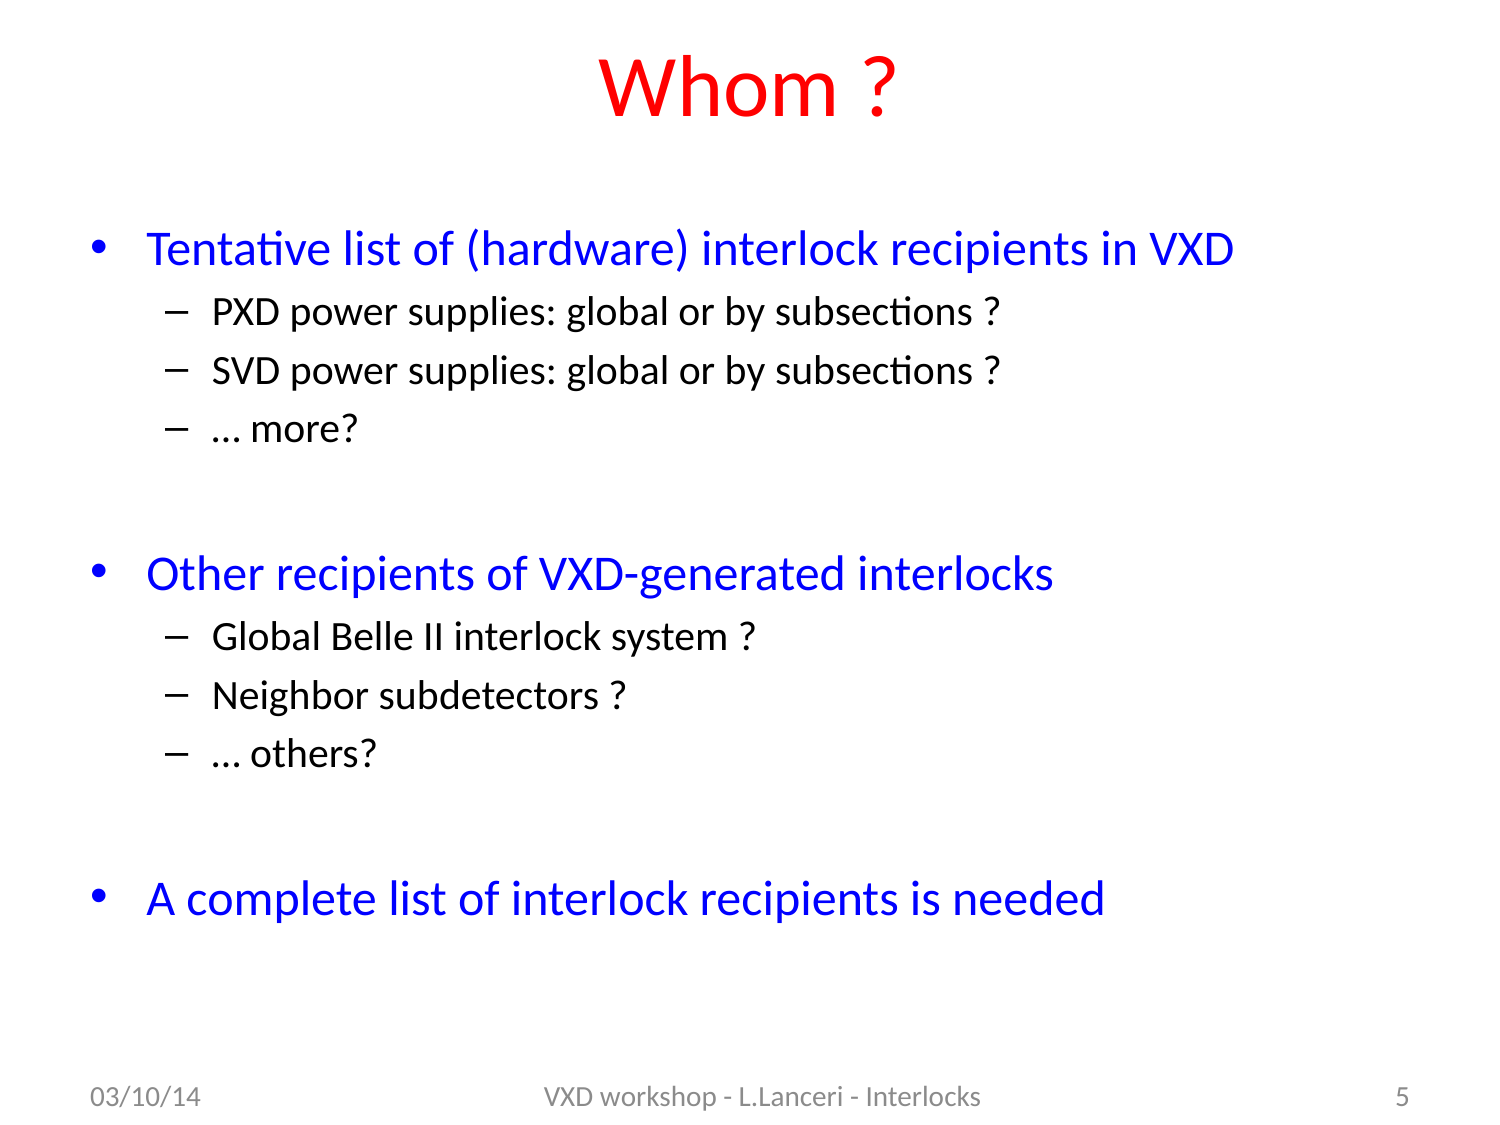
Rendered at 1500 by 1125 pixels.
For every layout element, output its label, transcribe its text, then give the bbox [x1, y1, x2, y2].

title Whom ? [75, 20, 1425, 142]
list Tentative list of (hardware) interlock recipients in VXD PXD power supplies: global or by subsections ? SVD power supplies: global or by subsections ? … more? Other recipients of VXD-generated interlocks Global Belle II interlock system ? Neighbor subdetectors ? … others? A complete list of interlock recipients is needed [75, 208, 1425, 1005]
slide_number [75, 1065, 318, 1125]
slide_number 5 [1233, 1065, 1425, 1125]
footer VXD workshop - L.Lanceri - Interlocks [318, 1065, 1207, 1125]
